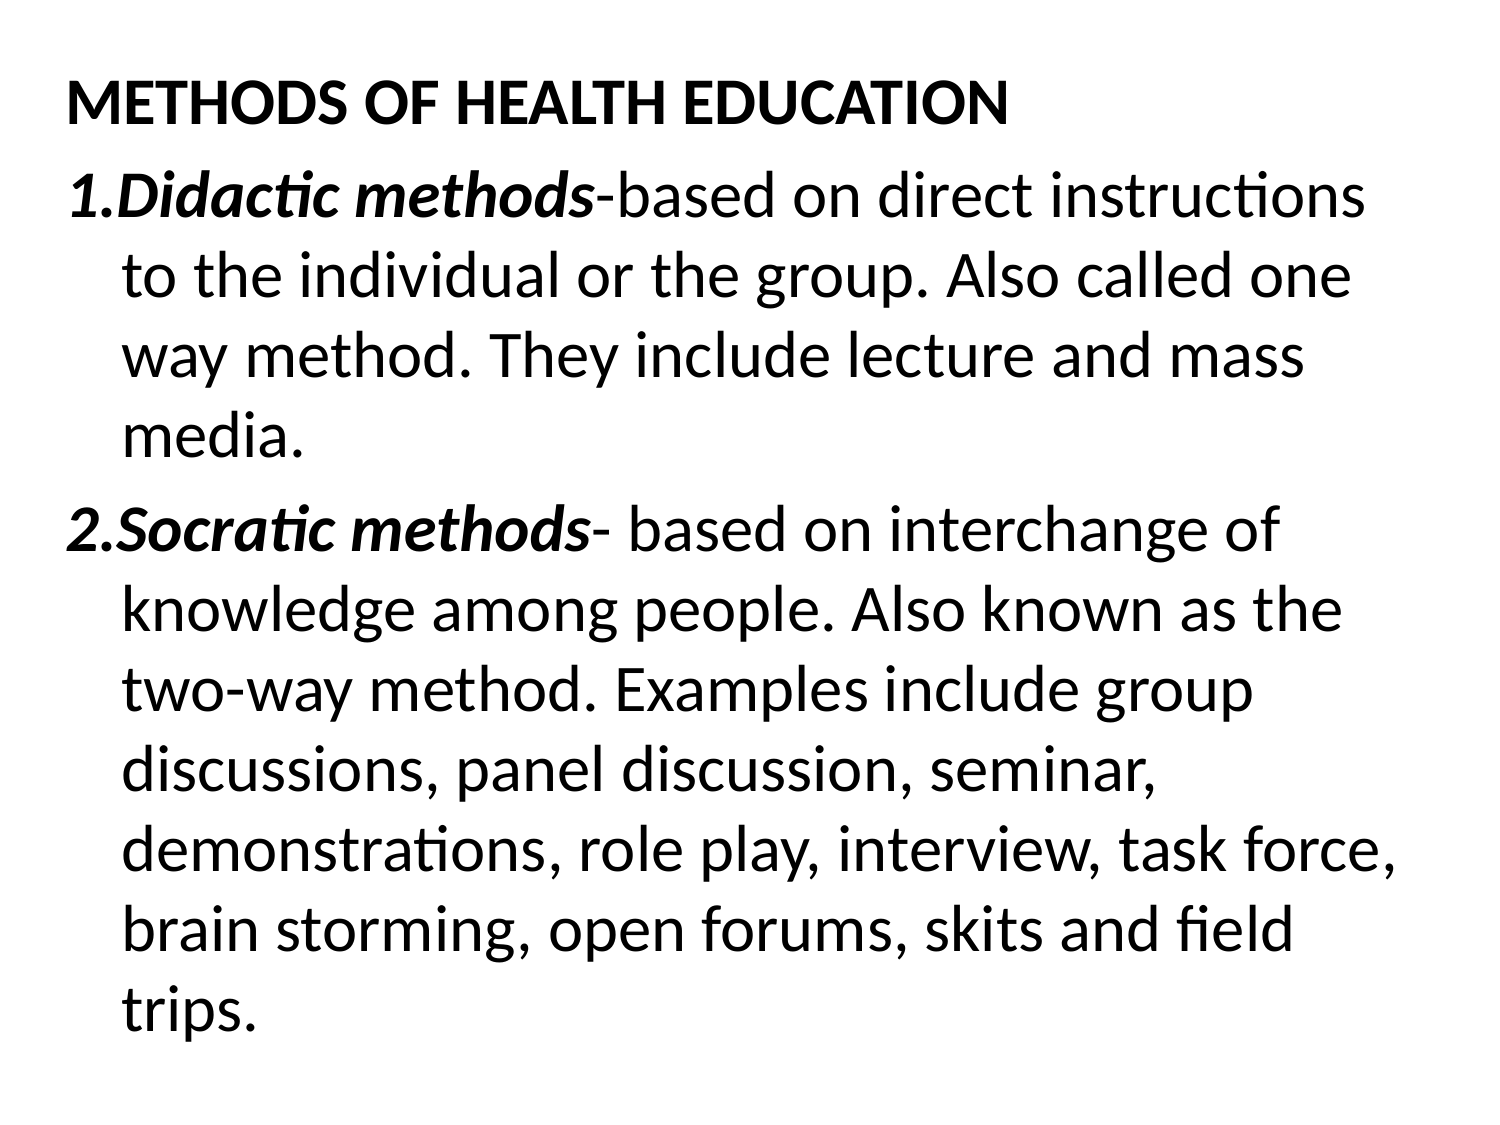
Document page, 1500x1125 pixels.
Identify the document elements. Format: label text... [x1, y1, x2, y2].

list METHODS OF HEALTH EDUCATION 1.Didactic methods-based on direct instructions to the individual or the group. Also called one way method. They include lecture and mass media. 2.Socratic methods- based on interchange of knowledge among people. Also known as the two-way method. Examples include group discussions, panel discussion, seminar, demonstrations, role play, interview, task force, brain storming, open forums, skits and field trips. [50, 50, 1425, 1075]
